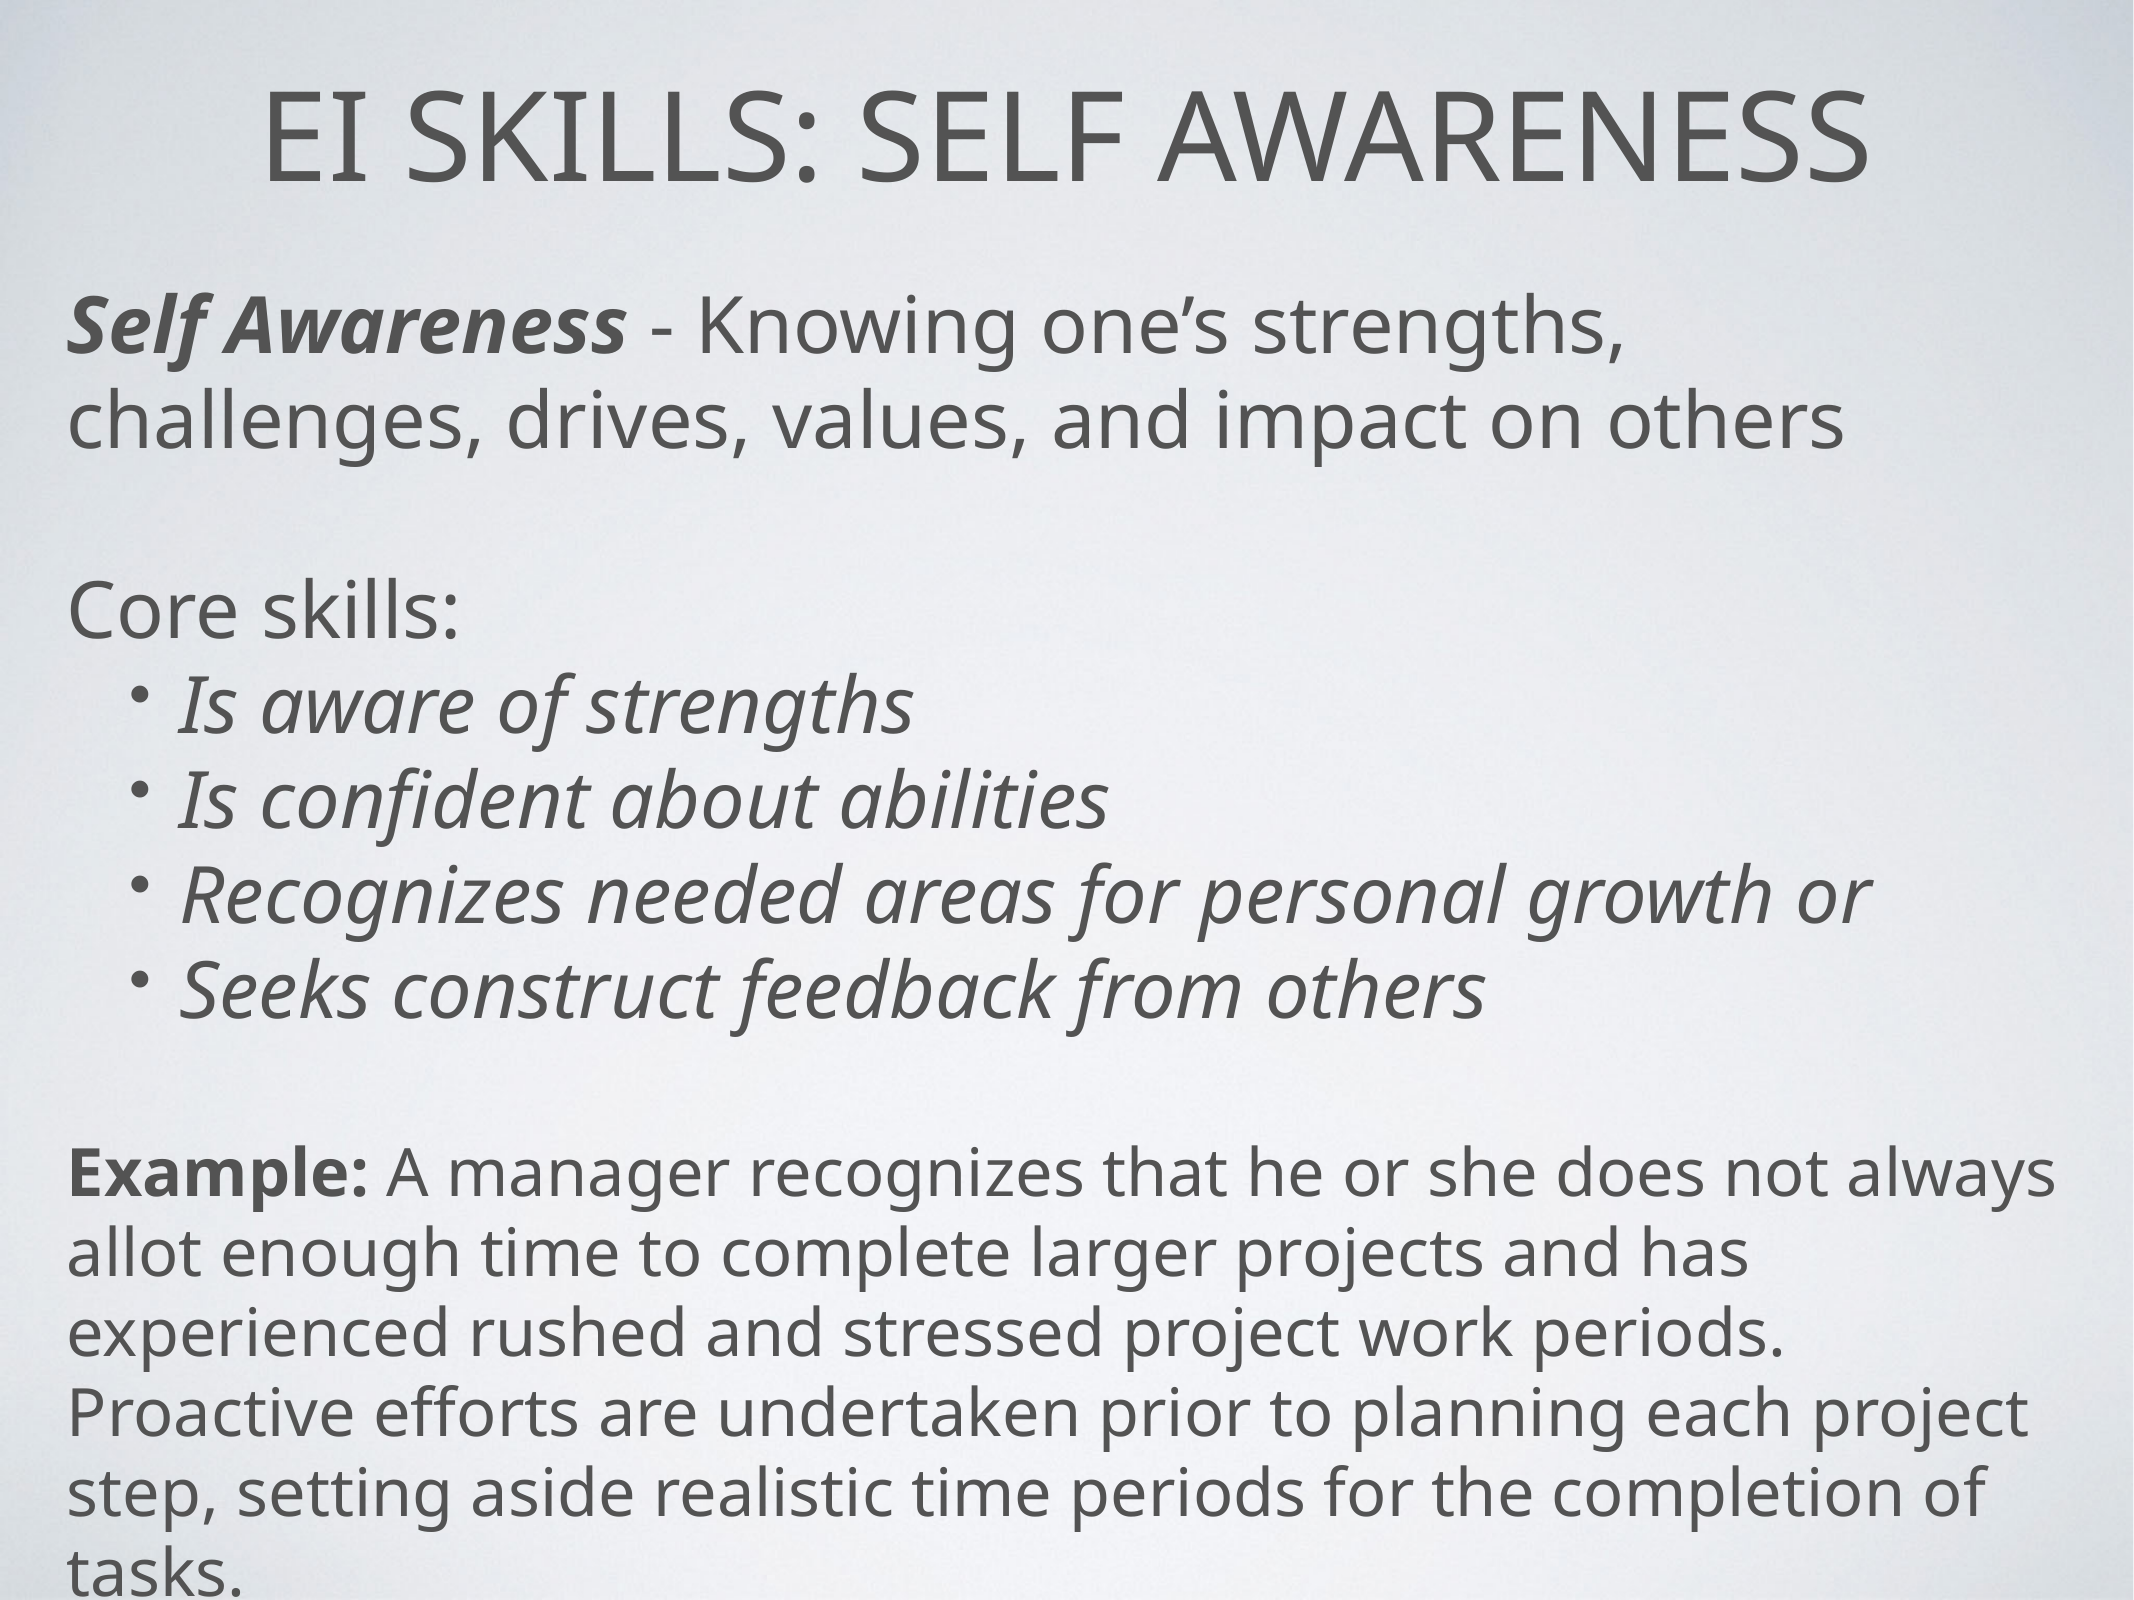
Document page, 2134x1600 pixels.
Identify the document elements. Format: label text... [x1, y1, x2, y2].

picture [0, 0, 2134, 1600]
title EI Skills: Self Awareness [57, 41, 2076, 222]
list Self Awareness - Knowing one’s strengths, challenges, drives, values, and impact on others Core skills: Is aware of strengths Is confident about abilities Recognizes needed areas for personal growth or Seeks construct feedback from others Example: A manager recognizes that he or she does not always allot enough time to complete larger projects and has experienced rushed and stressed project work periods. Proactive efforts are undertaken prior to planning each project step, setting aside realistic time periods for the completion of tasks. [57, 265, 2076, 1561]
